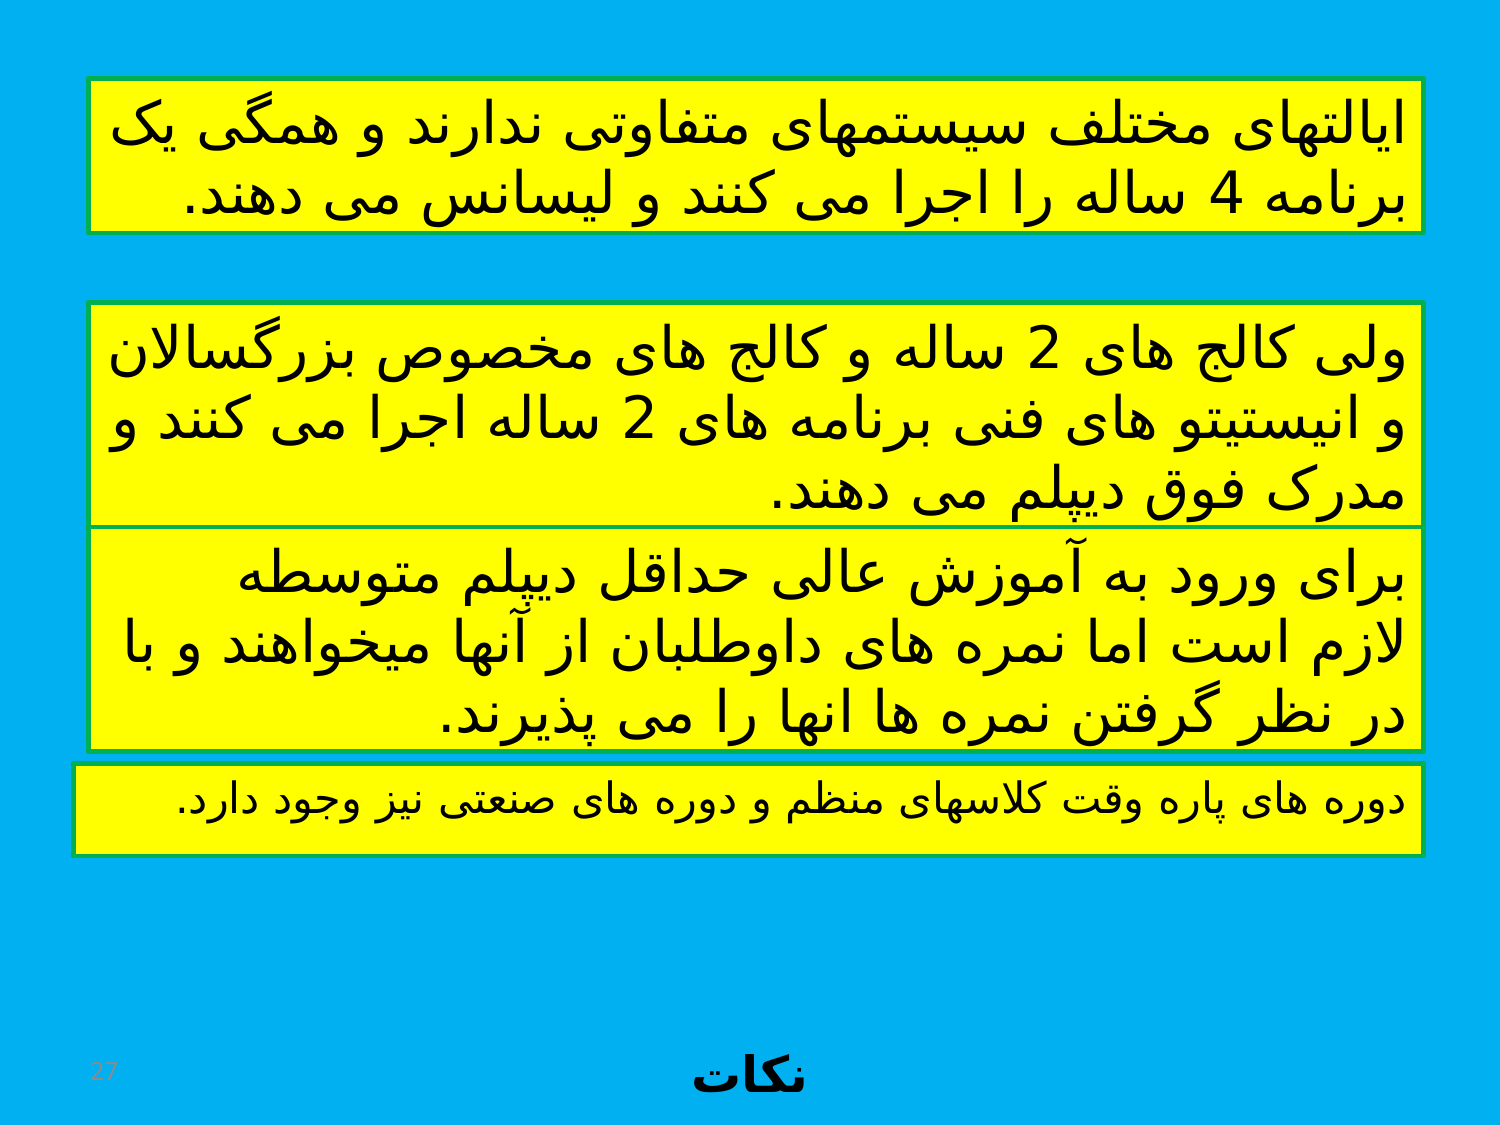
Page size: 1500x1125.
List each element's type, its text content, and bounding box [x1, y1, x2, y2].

footer نکات [512, 1042, 988, 1103]
slide_number 27 [75, 1042, 425, 1103]
text_box برای ورود به آموزش عالی حداقل دیپلم متوسطه لازم است اما نمره های داوطلبان از آنها میخواهند و با در نظر گرفتن نمره ها انها را می پذیرند. [88, 527, 1424, 752]
text_box ولی کالج های 2 ساله و کالج های مخصوص بزرگسالان و انیستیتو های فنی برنامه های 2 ساله اجرا می کنند و مدرک فوق دیپلم می دهند. [88, 302, 1424, 527]
picture [72, 762, 1425, 857]
picture [87, 77, 1425, 234]
text_box ایالتهای مختلف سیستمهای متفاوتی ندارند و همگی یک برنامه 4 ساله را اجرا می کنند و لیسانس می دهند. [88, 78, 1424, 233]
list دوره های پاره وقت کلاسهای منظم و دوره های صنعتی نیز وجود دارد. [73, 763, 1424, 857]
picture [87, 301, 1425, 753]
